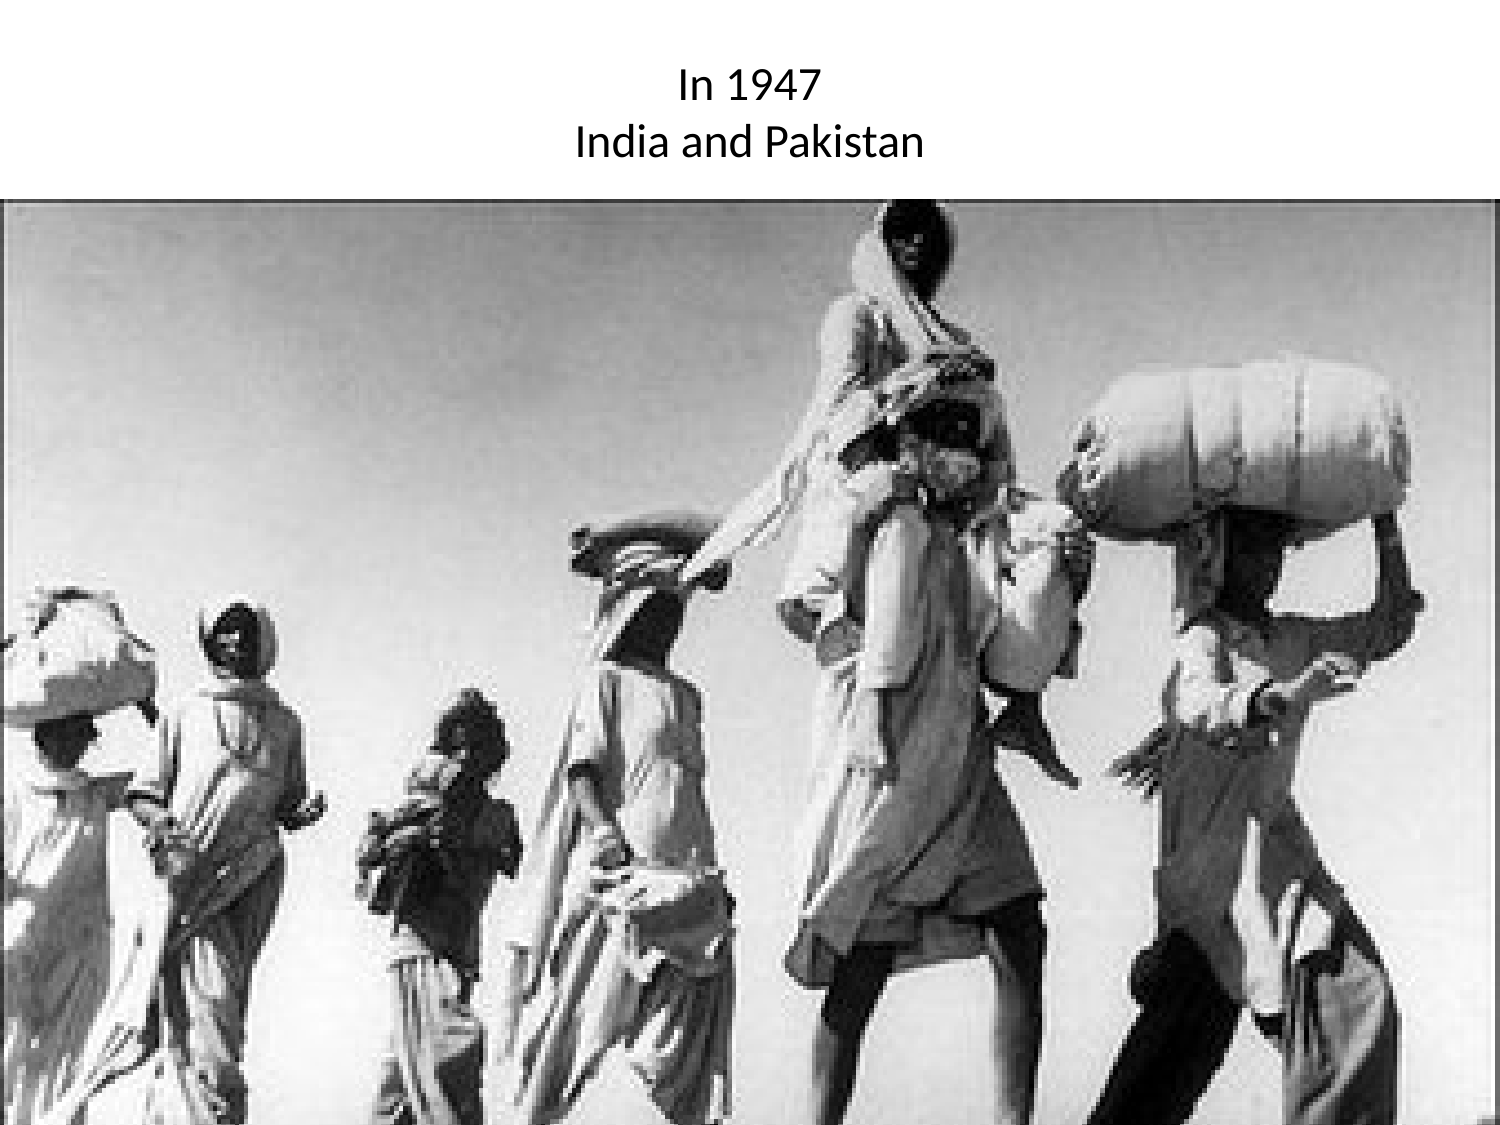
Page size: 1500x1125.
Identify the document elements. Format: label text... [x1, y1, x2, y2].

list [0, 199, 1500, 1125]
title In 1947 India and Pakistan [75, 45, 1425, 198]
